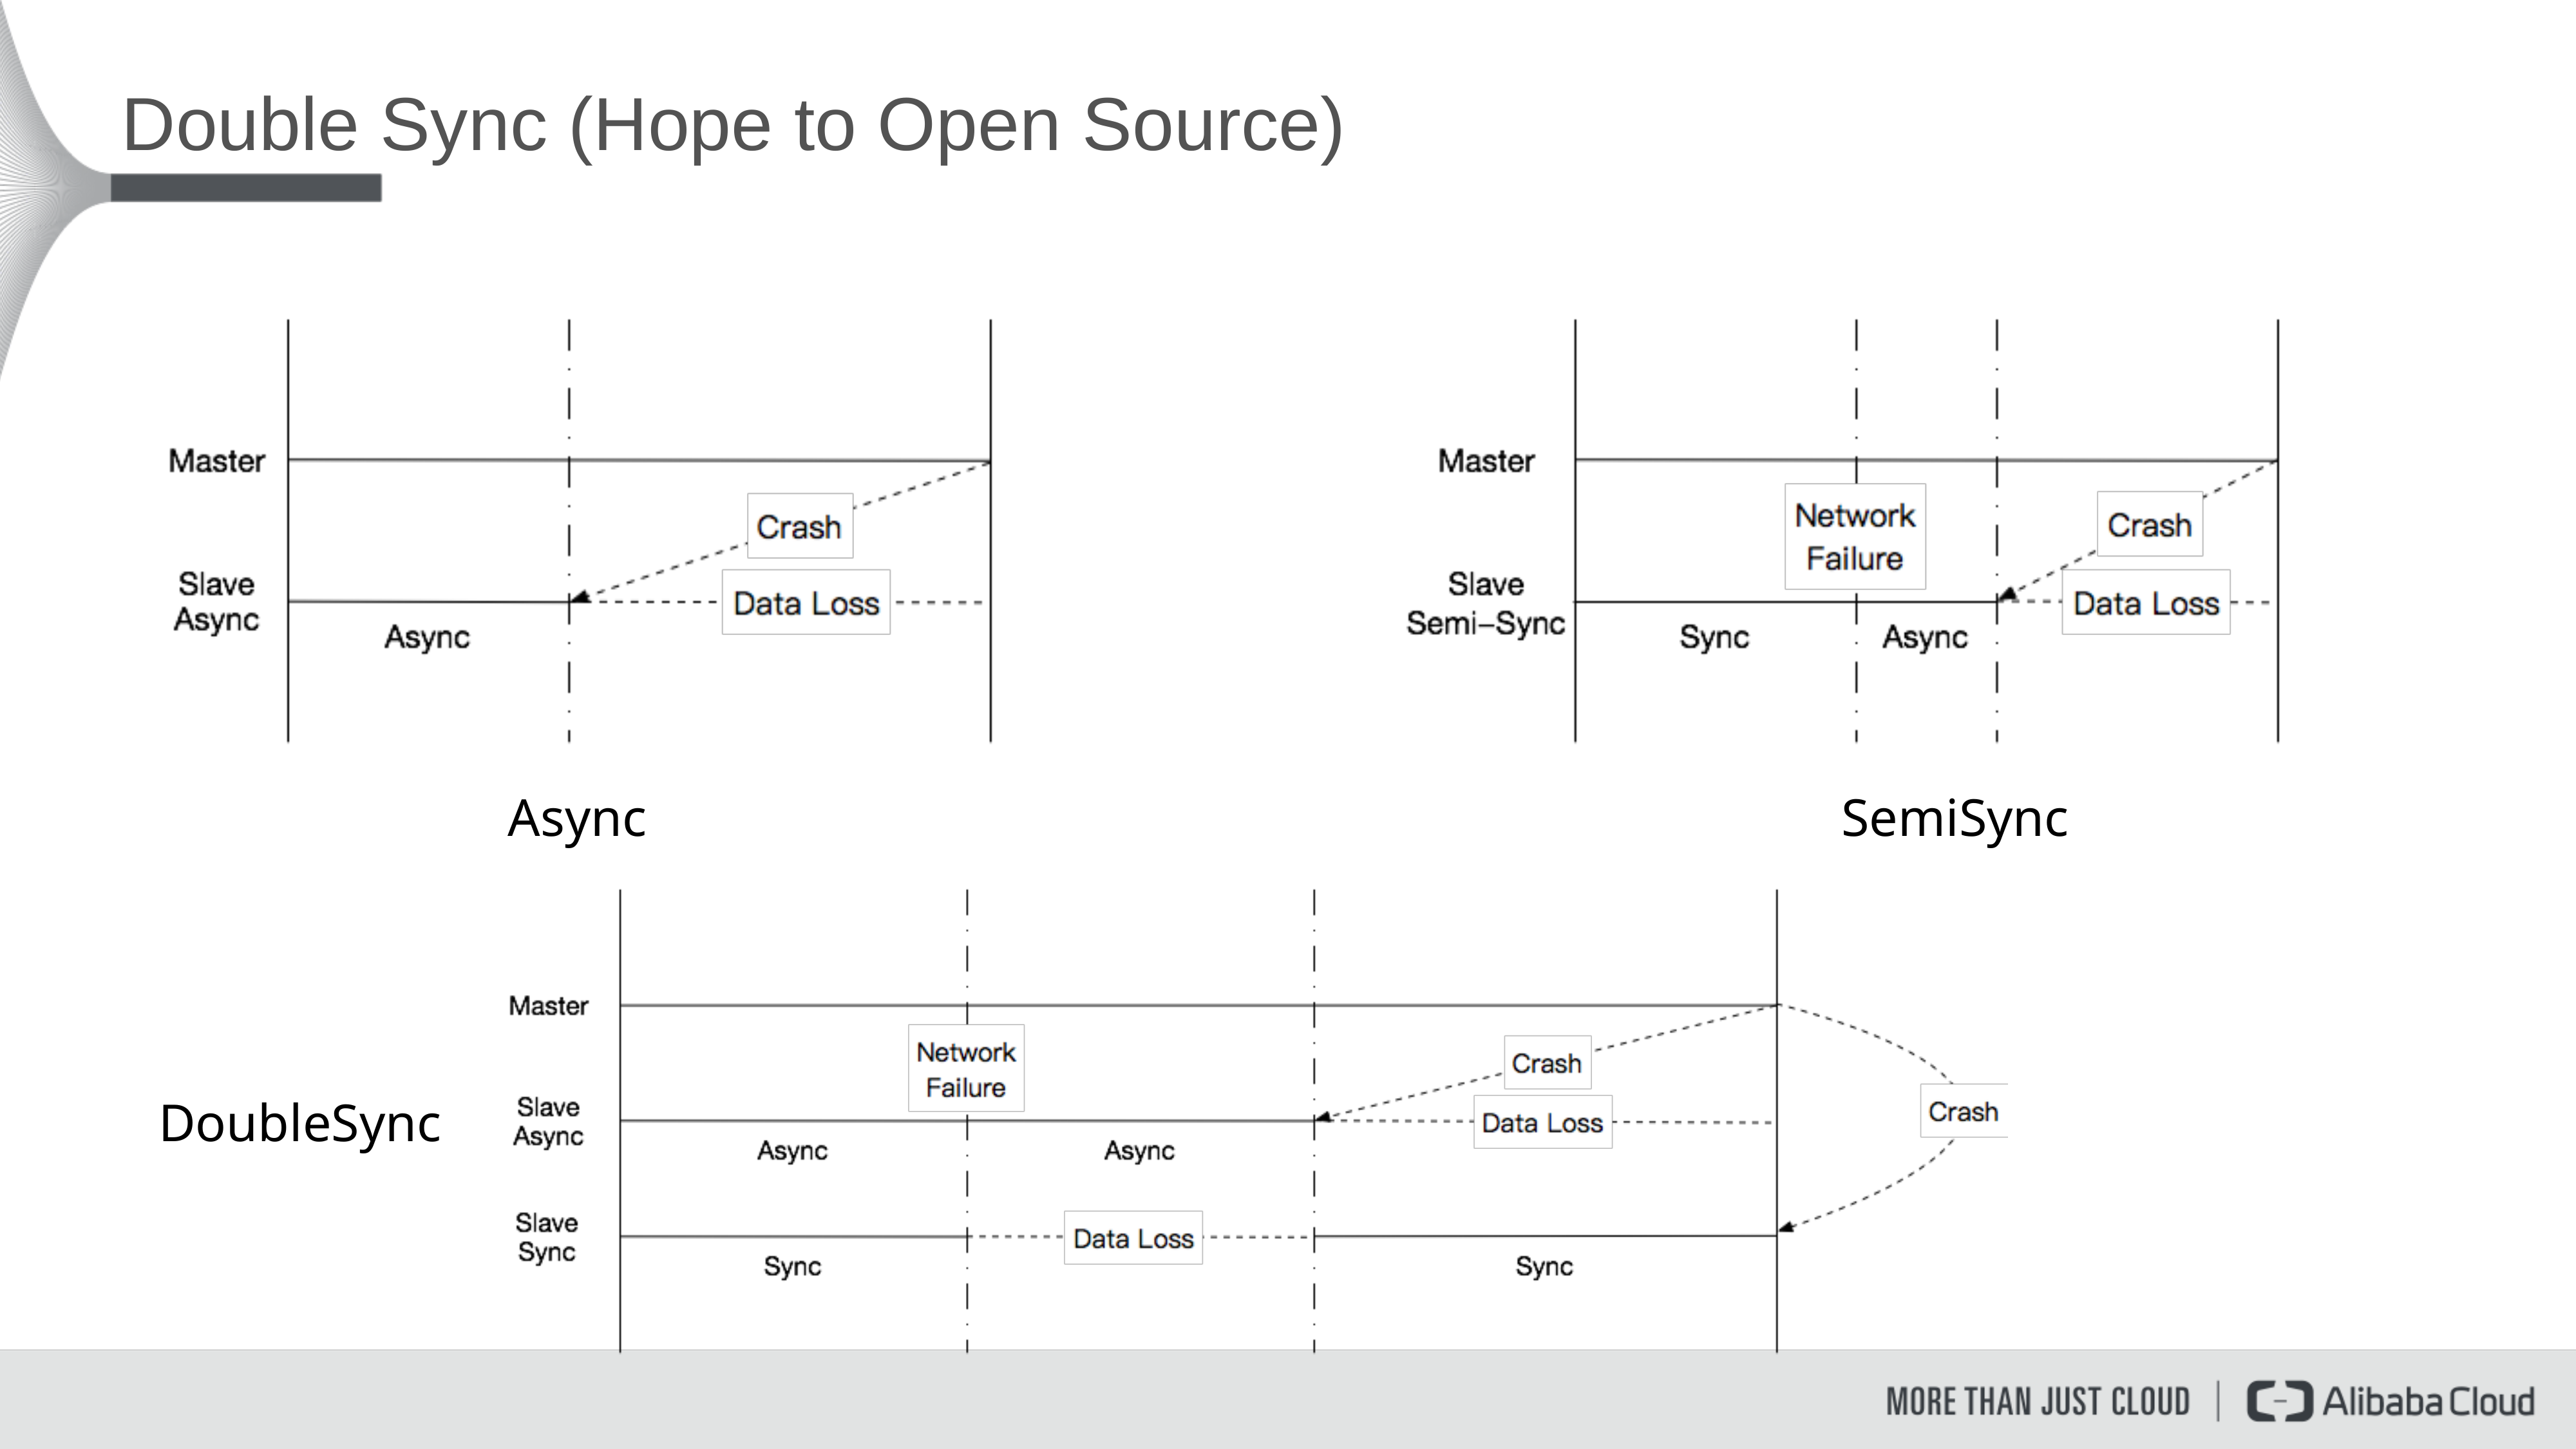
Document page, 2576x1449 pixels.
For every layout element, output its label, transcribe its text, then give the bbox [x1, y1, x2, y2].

picture [0, 0, 2576, 1449]
text_box Double Sync (Hope to Open Source) [112, 65, 1358, 175]
text_box SemiSync [1832, 775, 2079, 857]
text_box Async [498, 775, 657, 857]
text_box DoubleSync [149, 1081, 451, 1162]
